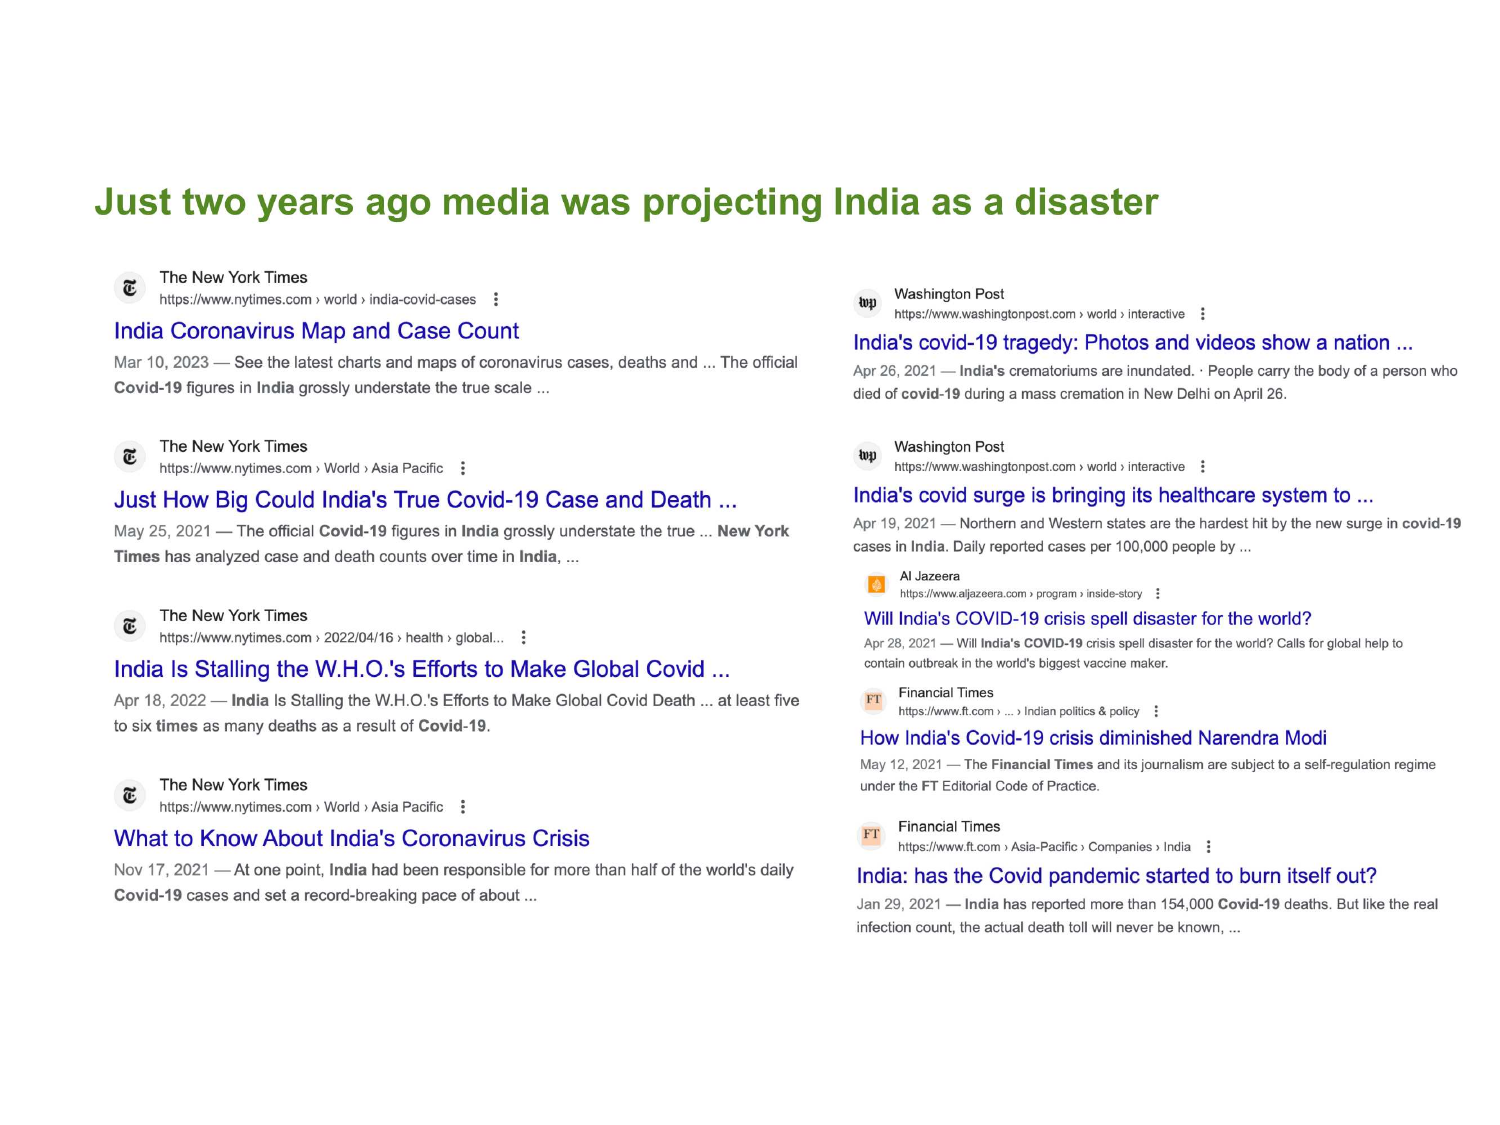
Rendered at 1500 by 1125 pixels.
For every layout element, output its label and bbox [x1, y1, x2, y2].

picture [0, 141, 1500, 987]
